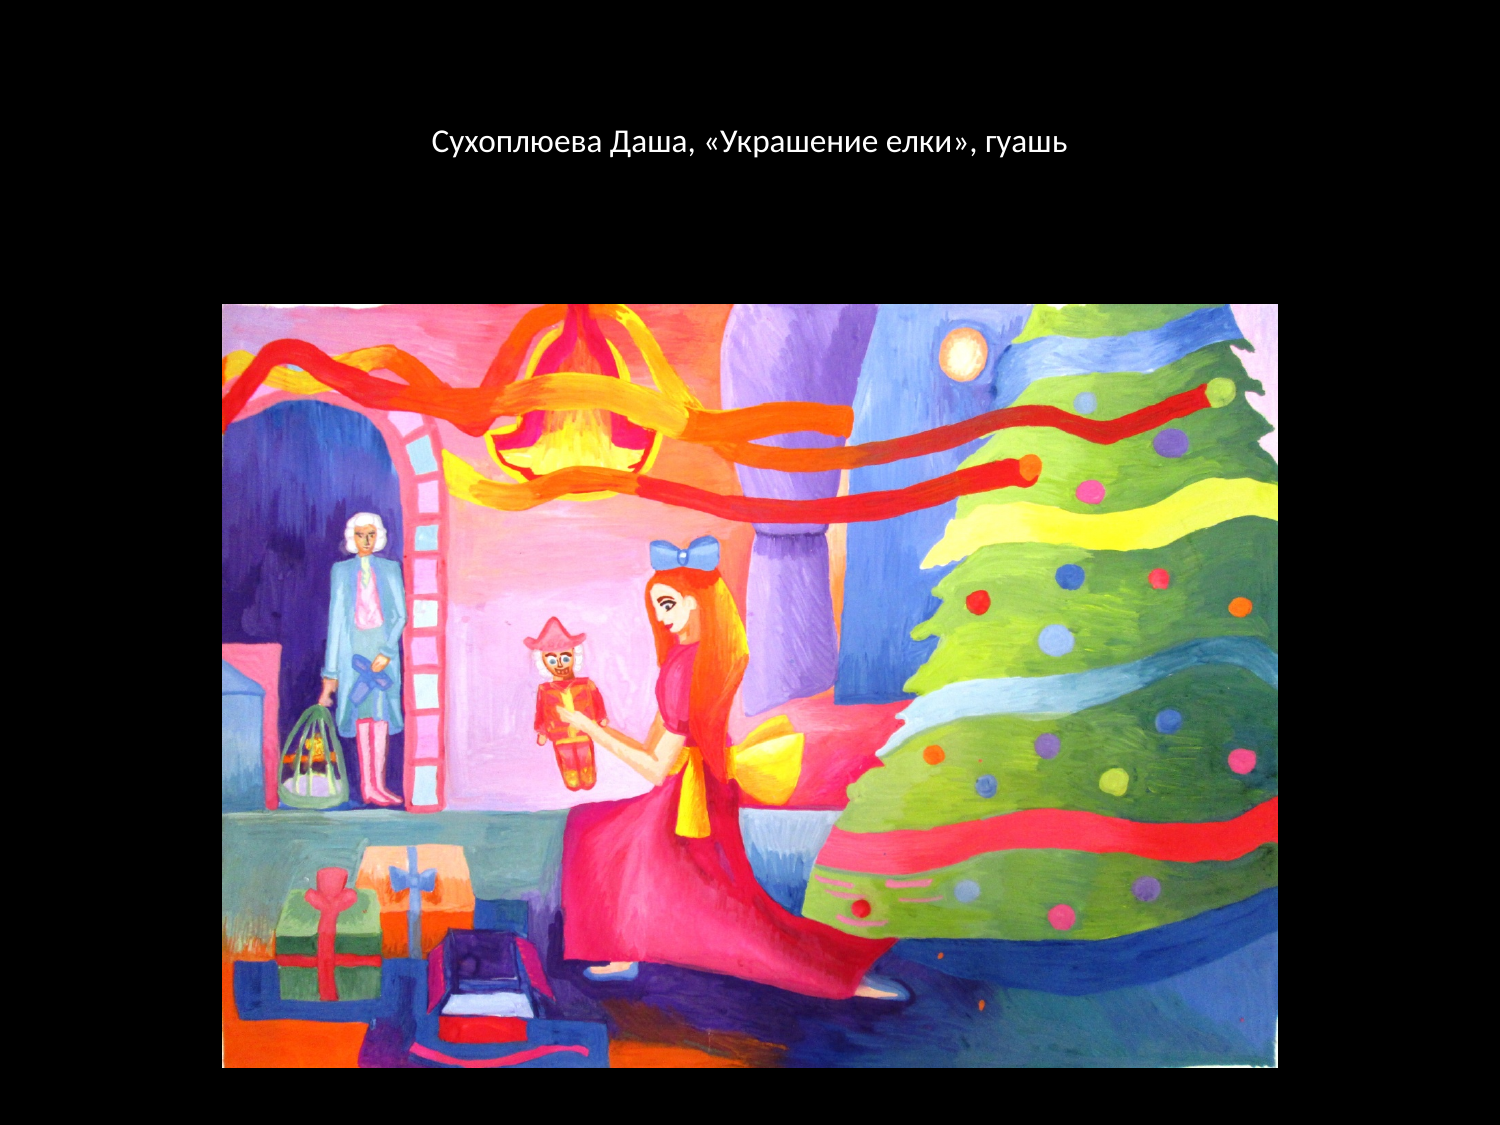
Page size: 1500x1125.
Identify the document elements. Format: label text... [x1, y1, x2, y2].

picture [222, 304, 1278, 1069]
title Сухоплюева Даша, «Украшение елки», гуашь [75, 45, 1425, 233]
